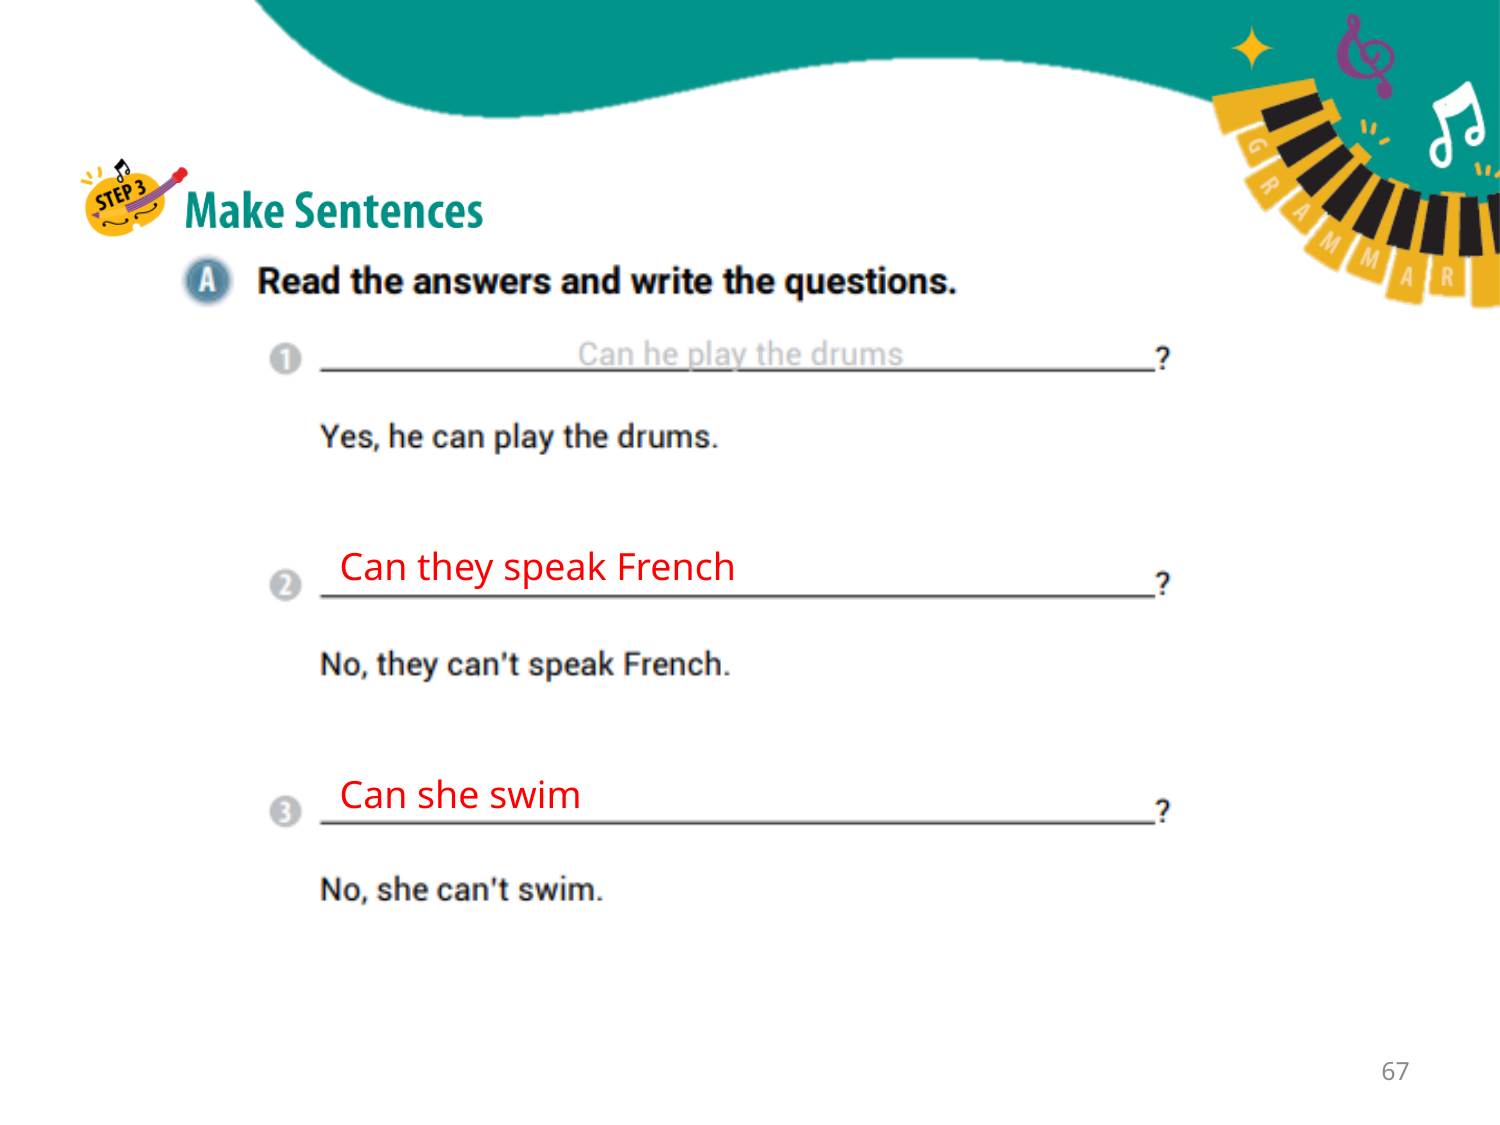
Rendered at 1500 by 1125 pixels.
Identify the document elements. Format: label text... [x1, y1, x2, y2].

picture [64, 0, 1500, 325]
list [159, 243, 1205, 941]
slide_number 67 [1074, 1042, 1425, 1103]
